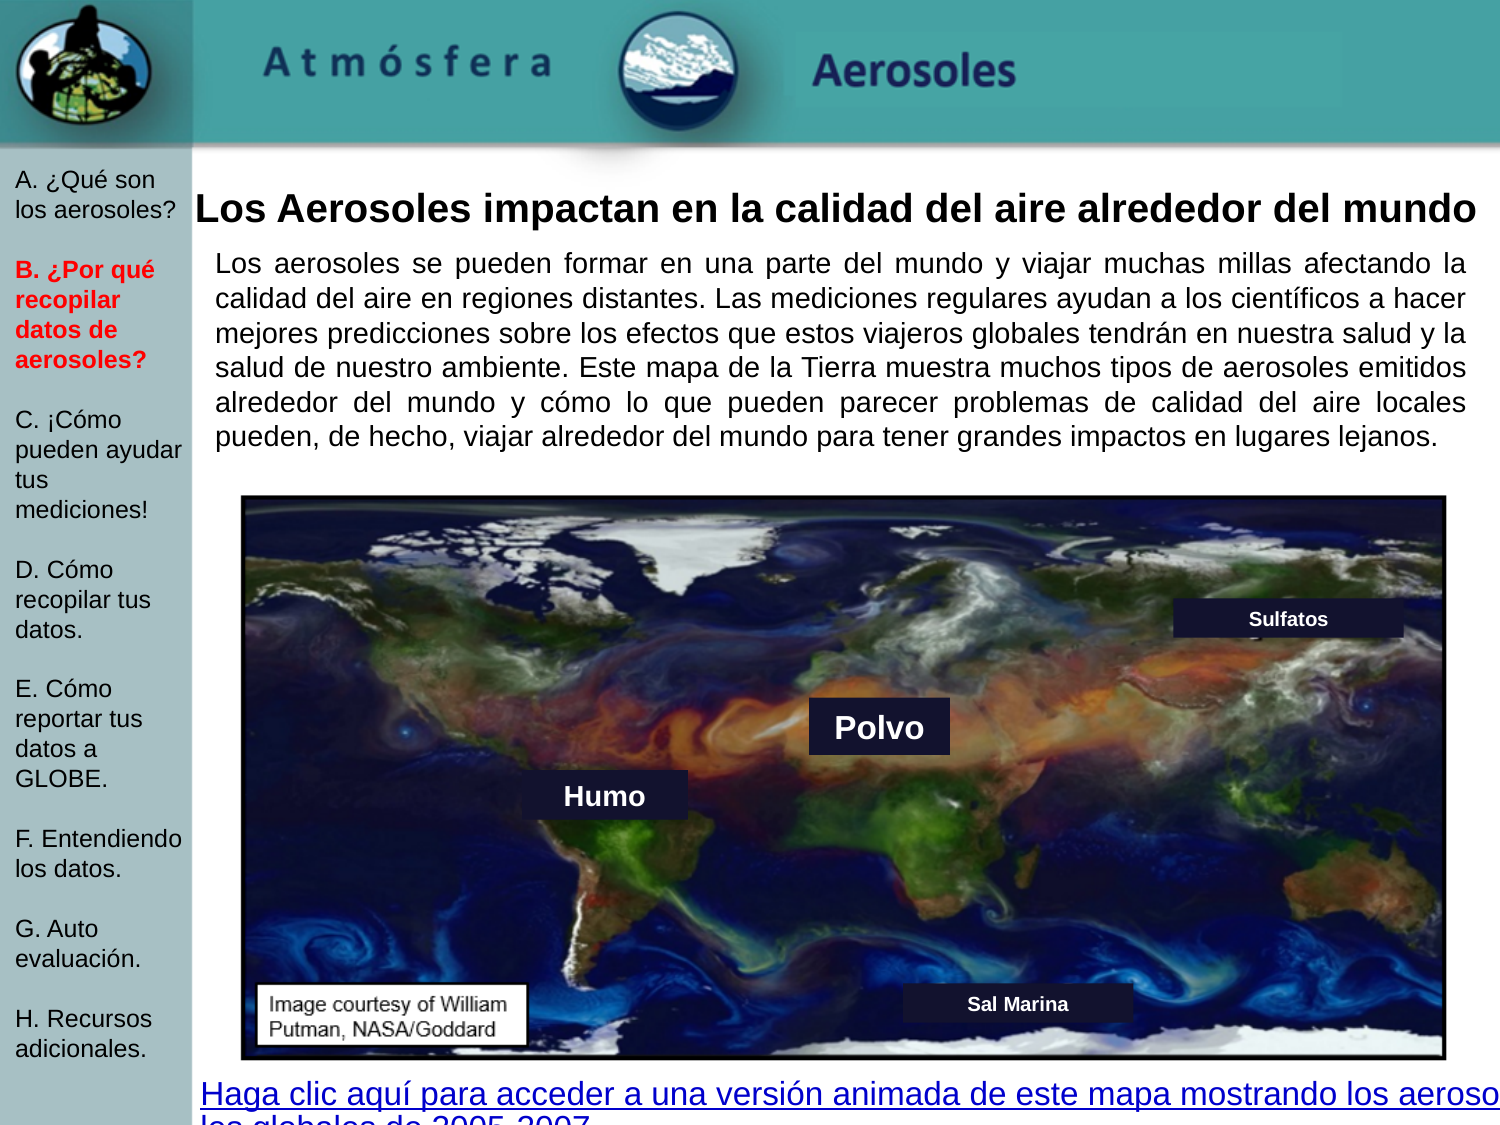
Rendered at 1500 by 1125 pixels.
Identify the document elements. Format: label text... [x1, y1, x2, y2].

list Los aerosoles se pueden formar en una parte del mundo y viajar muchas millas afectando la calidad del aire en regiones distantes. Las mediciones regulares ayudan a los científicos a hacer mejores predicciones sobre los efectos que estos viajeros globales tendrán en nuestra salud y la salud de nuestro ambiente. Este mapa de la Tierra muestra muchos tipos de aerosoles emitidos alrededor del mundo y cómo lo que pueden parecer problemas de calidad del aire locales pueden, de hecho, viajar alrededor del mundo para tener grandes impactos en lugares lejanos. [200, 237, 1485, 488]
picture [0, 1080, 1500, 1125]
text_box Haga clic aquí para acceder a una versión animada de este mapa mostrando los aerosoles globales de 2005-2007. [185, 1065, 1500, 1121]
title Los Aerosoles impactan en la calidad del aire alrededor del mundo [174, 149, 1500, 263]
picture [0, 0, 1500, 156]
picture [200, 263, 1500, 1066]
text_box A. ¿Qué son los aerosoles? B. ¿Por qué recopilar datos de aerosoles? C. ¡Cómo pueden ayudar tus mediciones! D. Cómo recopilar tus datos. E. Cómo reportar tus datos a GLOBE. F. Entendiendo los datos. G. Auto evaluación. H. Recursos adicionales. [0, 156, 200, 1080]
